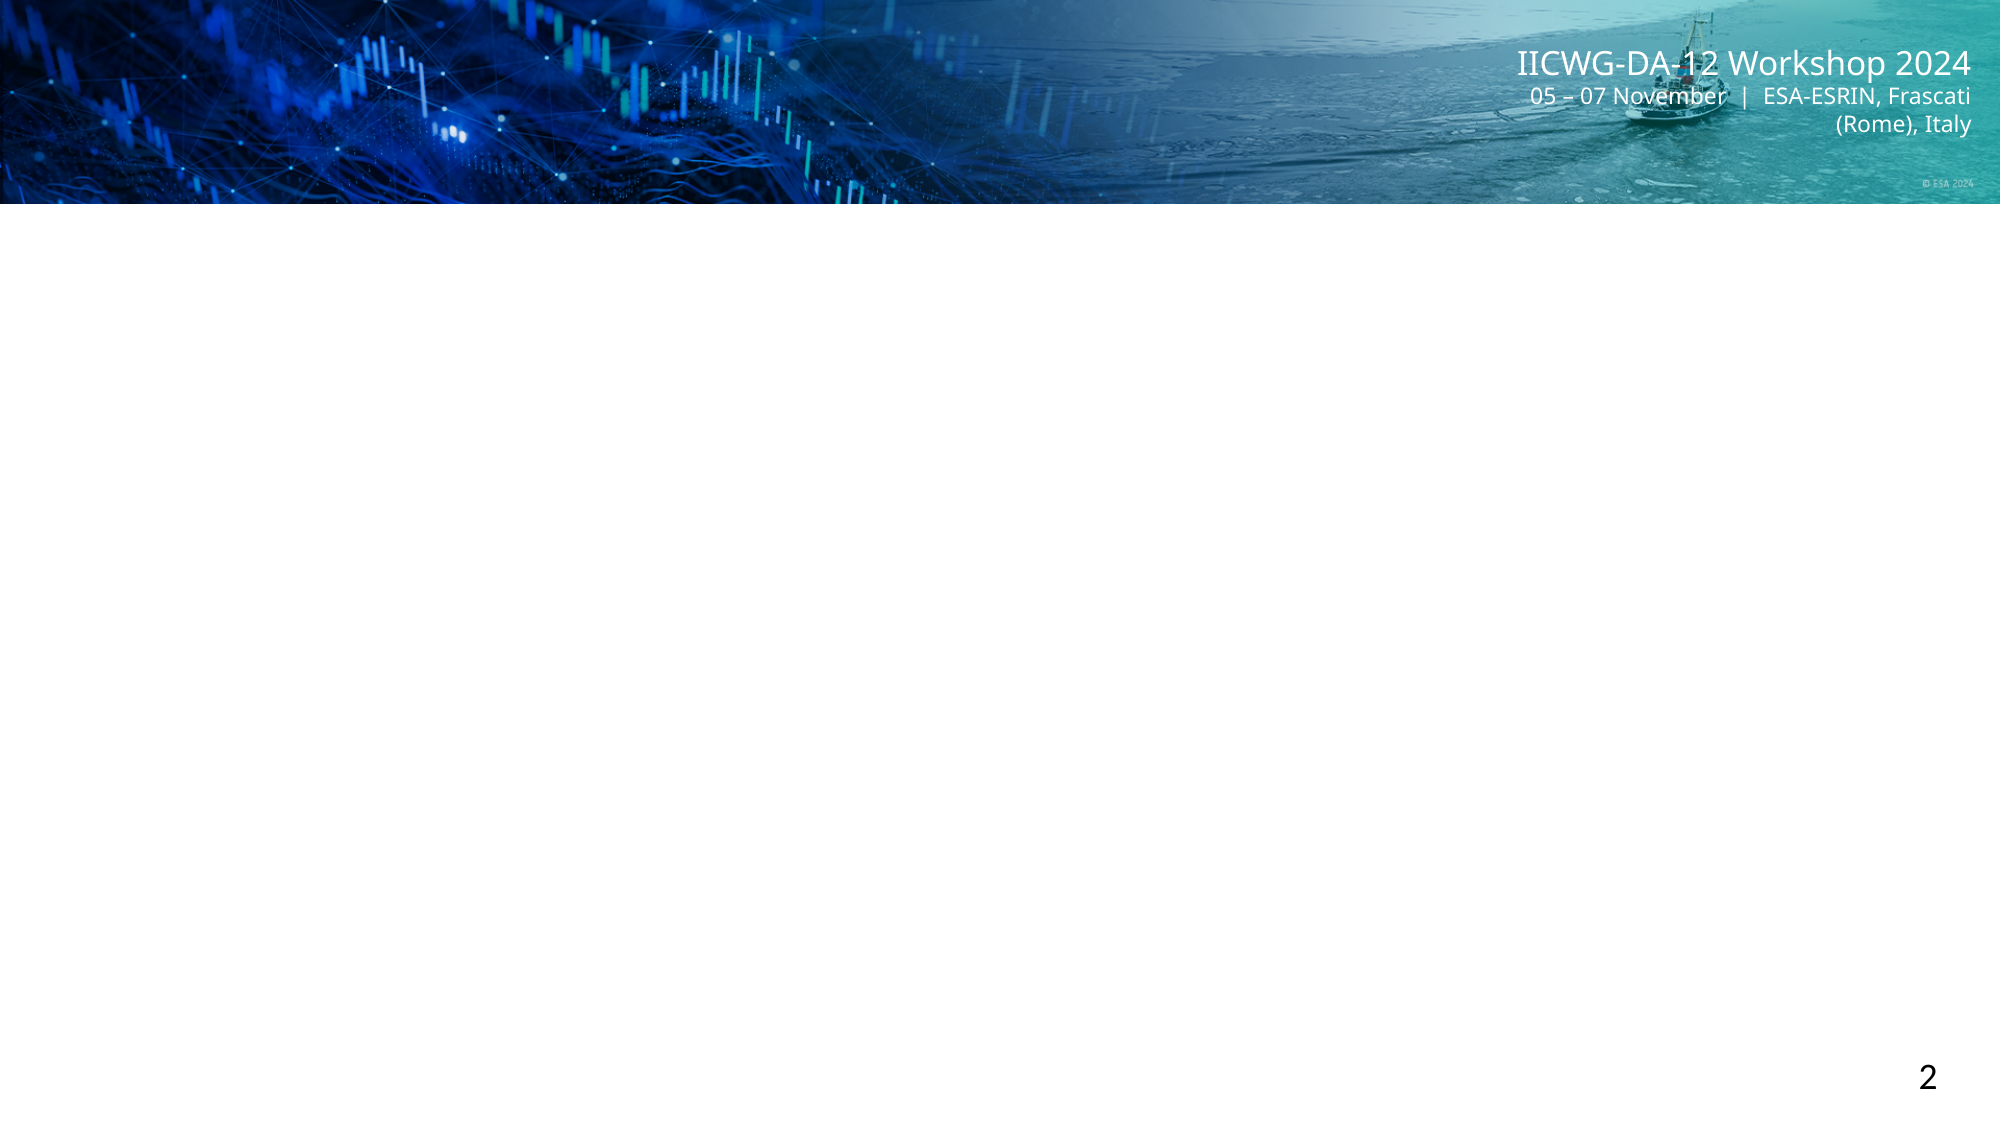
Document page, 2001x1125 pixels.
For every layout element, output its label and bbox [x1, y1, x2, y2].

picture [0, 0, 2000, 204]
